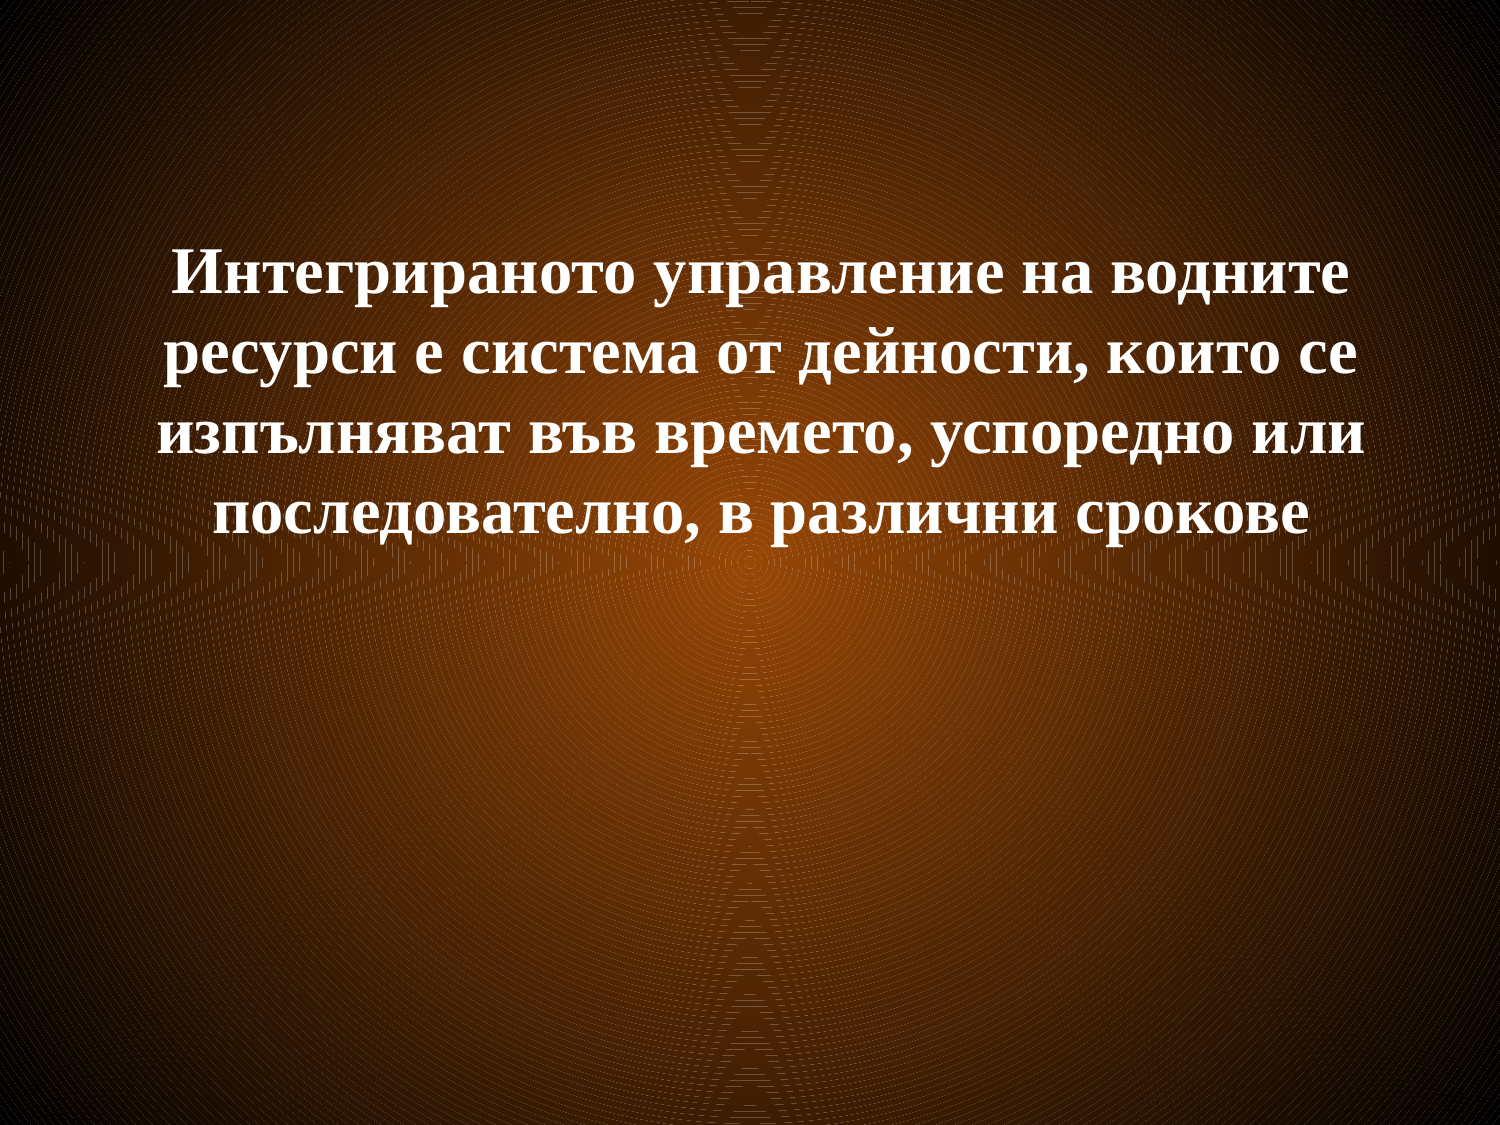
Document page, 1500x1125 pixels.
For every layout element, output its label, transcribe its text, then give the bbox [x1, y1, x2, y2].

text_box Интегрираното управление на водните ресурси е система от дейности, които се изпълняват във времето, успоредно или последователно, в различни срокове [123, 219, 1400, 555]
